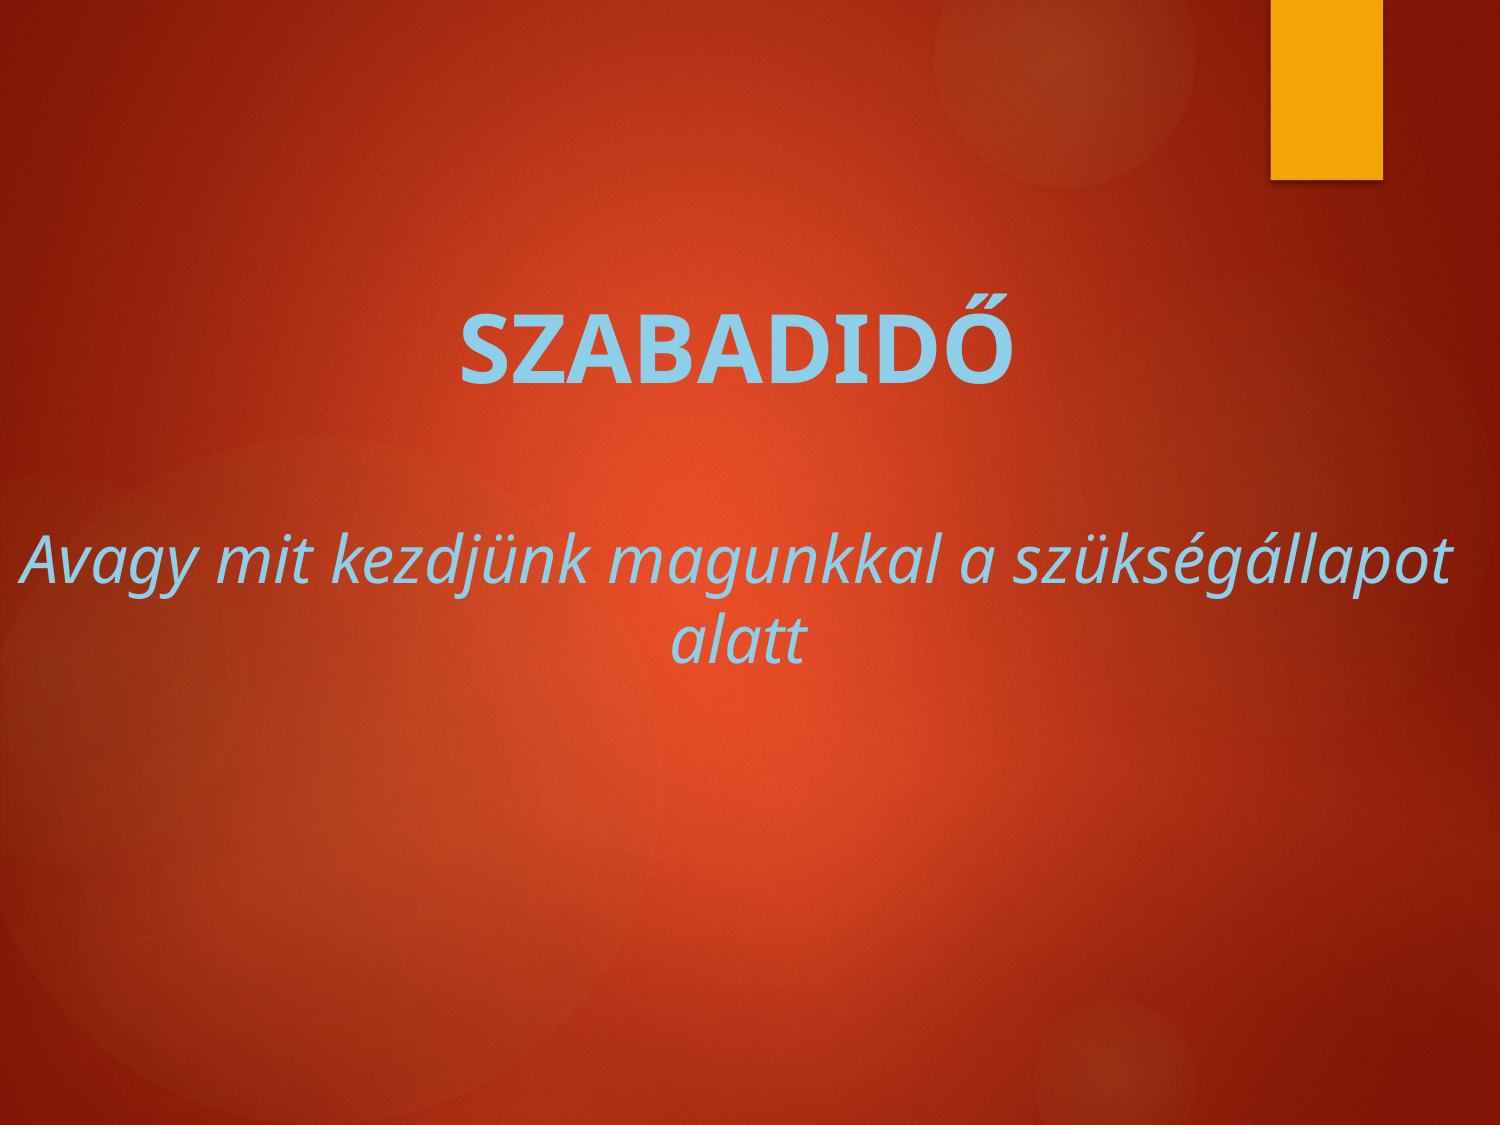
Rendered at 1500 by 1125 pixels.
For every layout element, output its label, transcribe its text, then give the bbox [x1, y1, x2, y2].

text_box SZABADIDŐ Avagy mit kezdjünk magunkkal a szükségállapot alatt [0, 279, 1477, 899]
